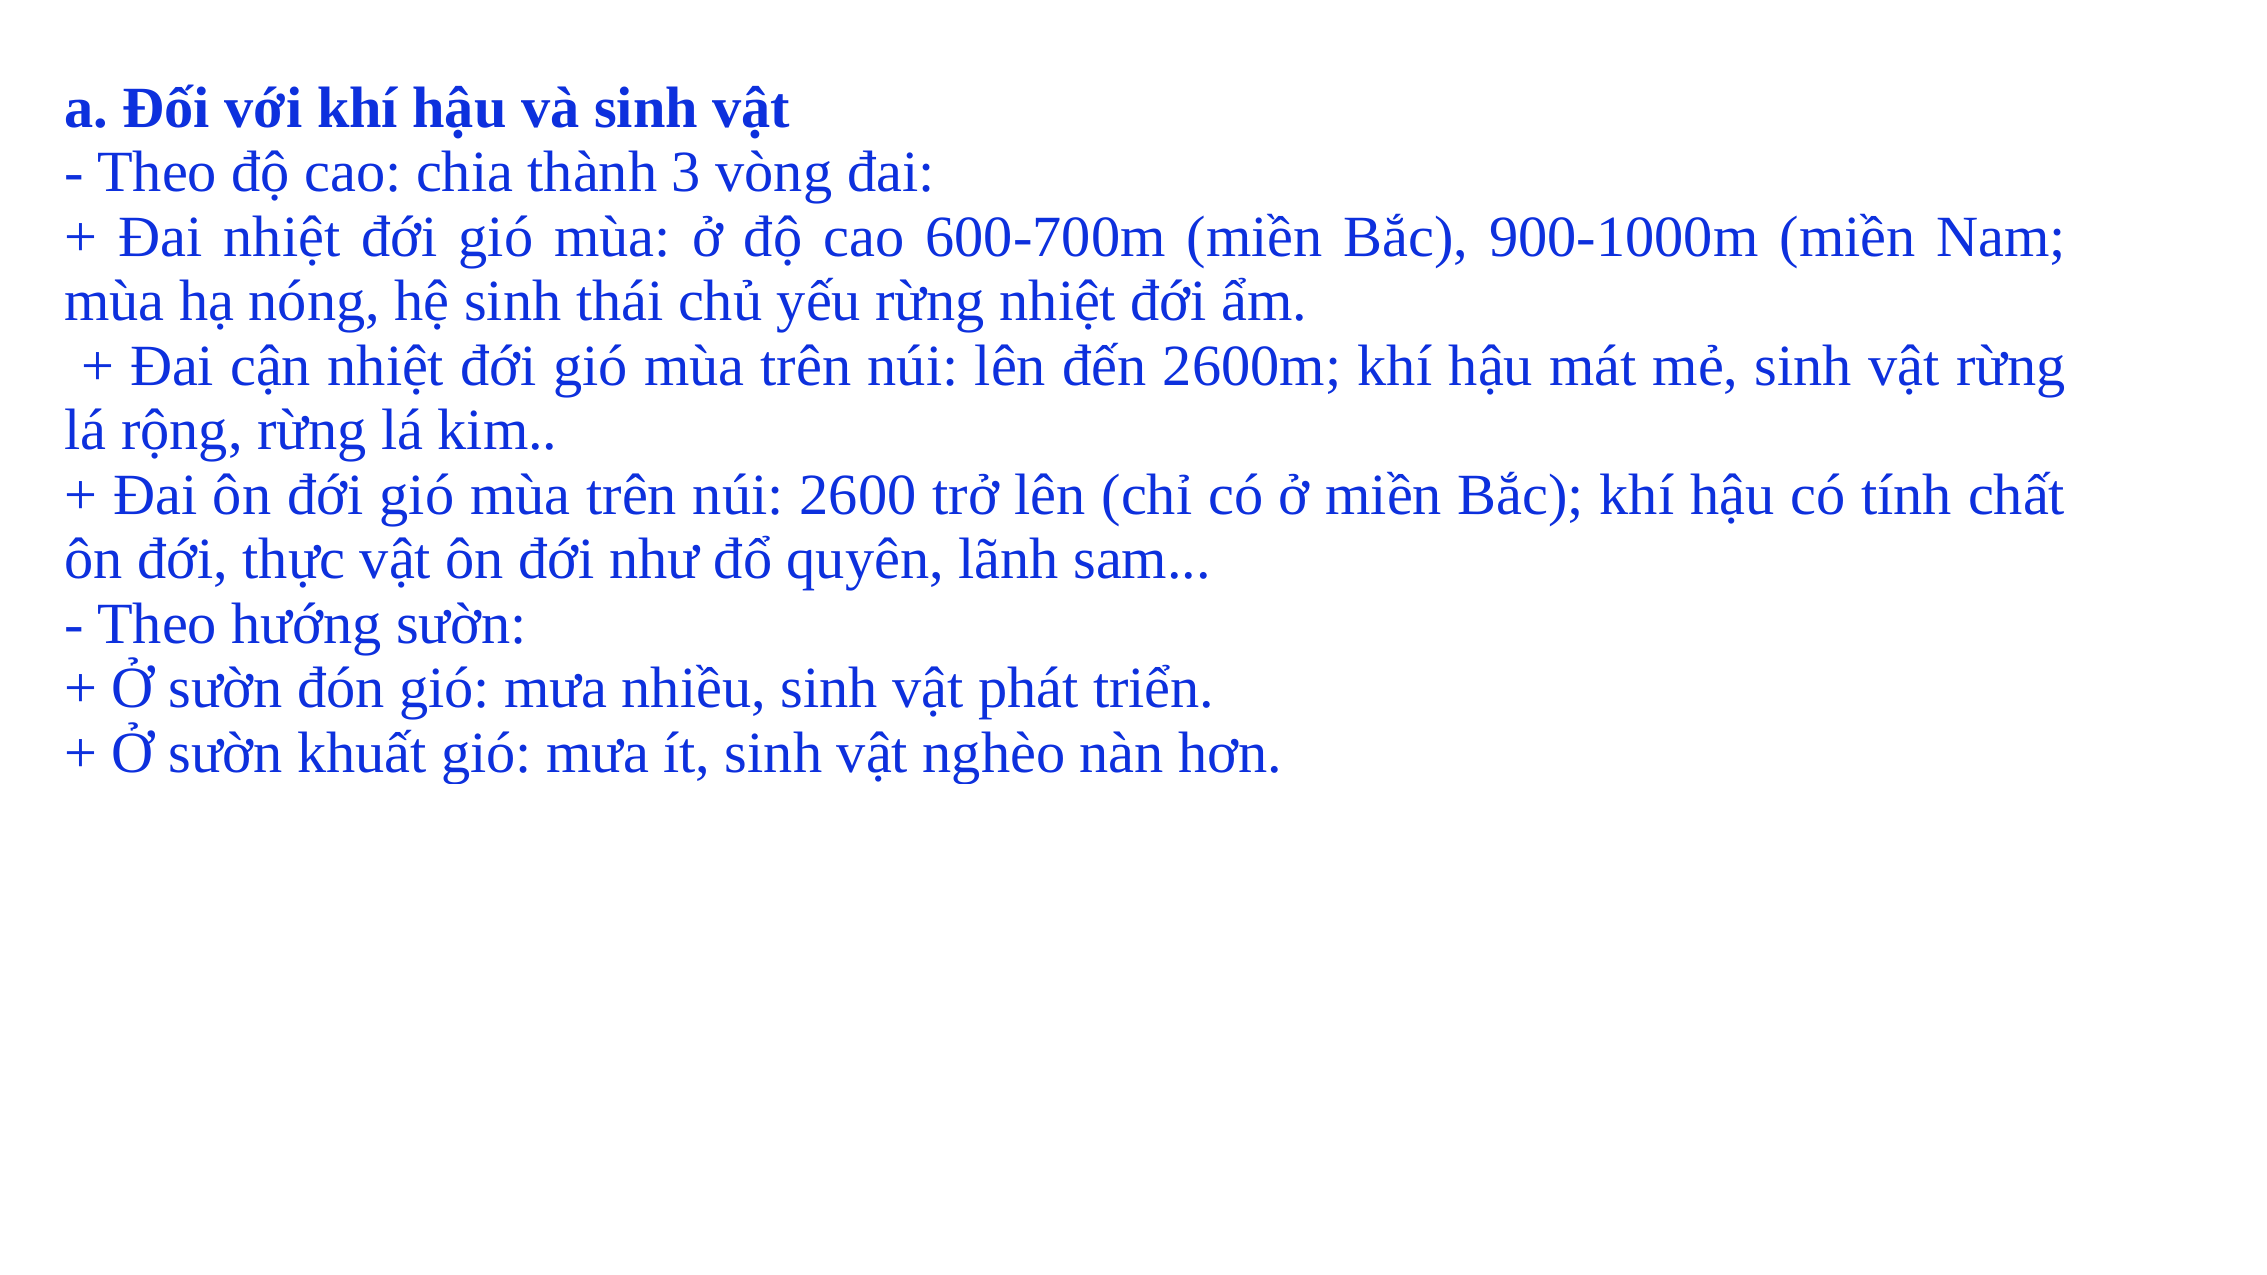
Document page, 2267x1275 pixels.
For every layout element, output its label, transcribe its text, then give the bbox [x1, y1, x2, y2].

table_header a. Đối với khí hậu và sinh vật - Theo độ cao: chia thành 3 vòng đai: + Đai nhiệt đới gió mùa: ở độ cao 600-700m (miền Bắc), 900-1000m (miền Nam; mùa hạ nóng, hệ sinh thái chủ yếu rừng nhiệt đới ẩm. + Đai cận nhiệt đới gió mùa trên núi: lên đến 2600m; khí hậu mát mẻ, sinh vật rừng lá rộng, rừng lá kim.. + Đai ôn đới gió mùa trên núi: 2600 trở lên (chỉ có ở miền Bắc); khí hậu có tính chất ôn đới, thực vật ôn đới như đổ quyên, lãnh sam... - Theo hướng sườn: + Ở sườn đón gió: mưa nhiều, sinh vật phát triển. + Ở sườn khuất gió: mưa ít, sinh vật nghèo nàn hơn. [47, 76, 2085, 784]
